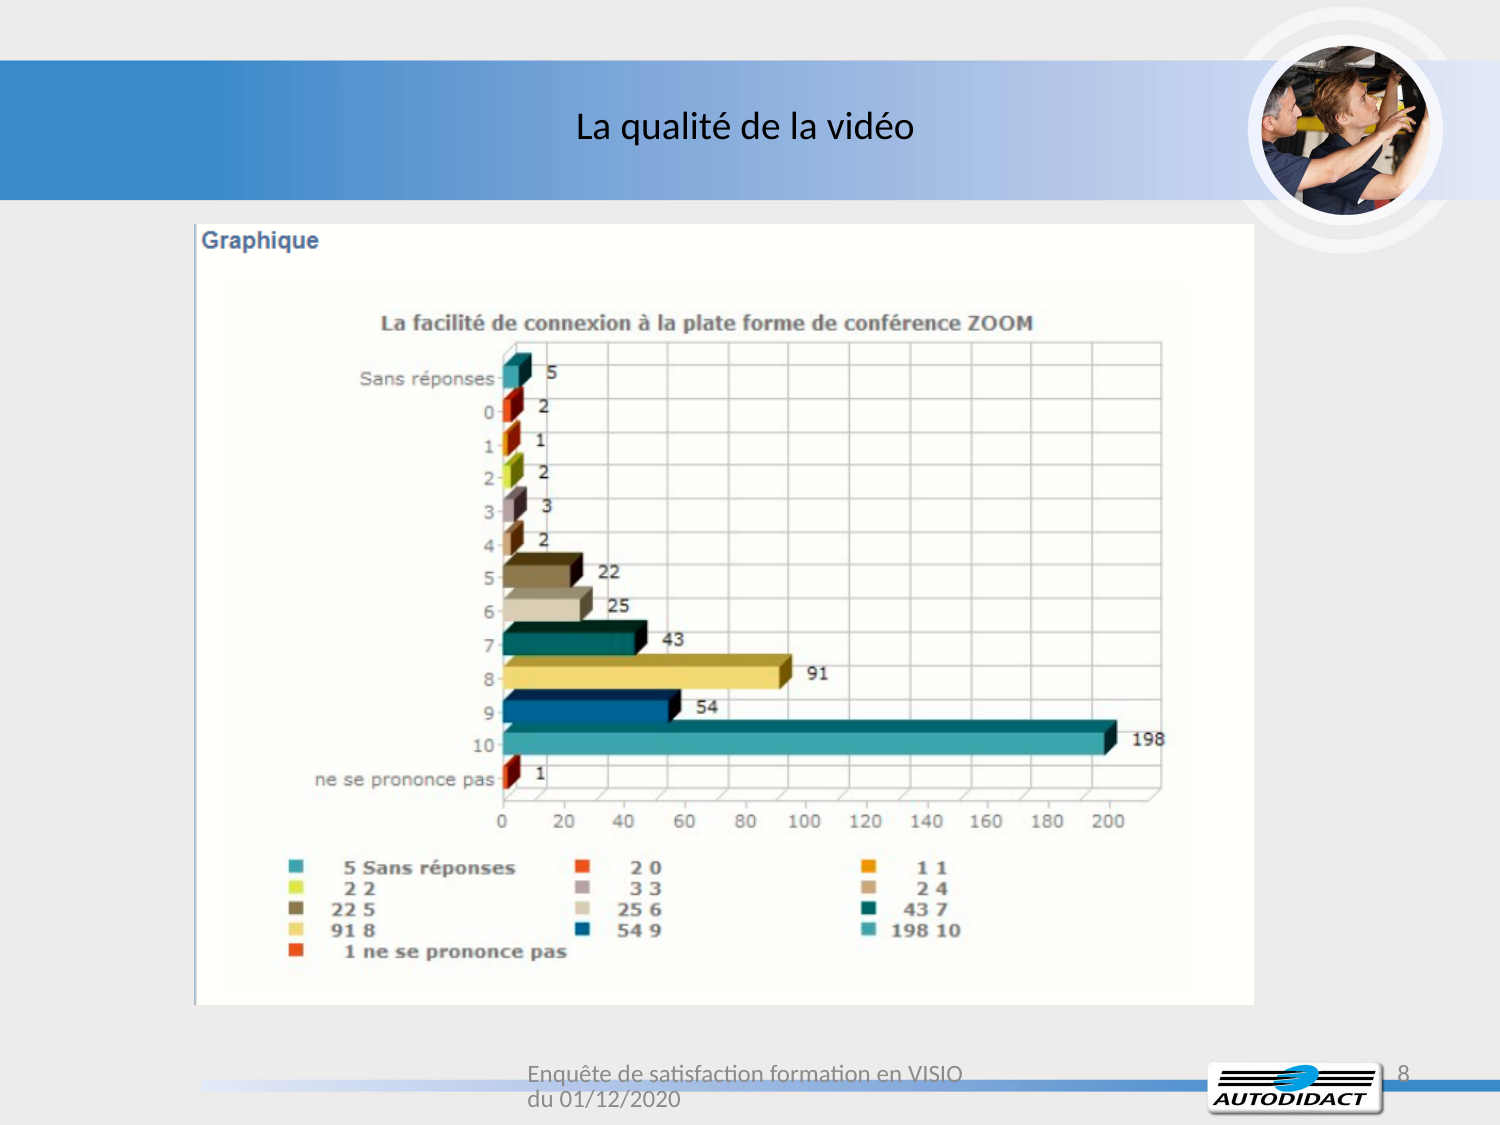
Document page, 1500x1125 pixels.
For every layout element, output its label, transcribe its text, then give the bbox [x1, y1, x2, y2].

slide_number 8 [1074, 1042, 1425, 1103]
picture [0, 0, 1500, 1125]
title La qualité de la vidéo [75, 45, 1425, 233]
footer Enquête de satisfaction formation en VISIO du 01/12/2020 [512, 1042, 988, 1103]
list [194, 224, 1255, 1006]
